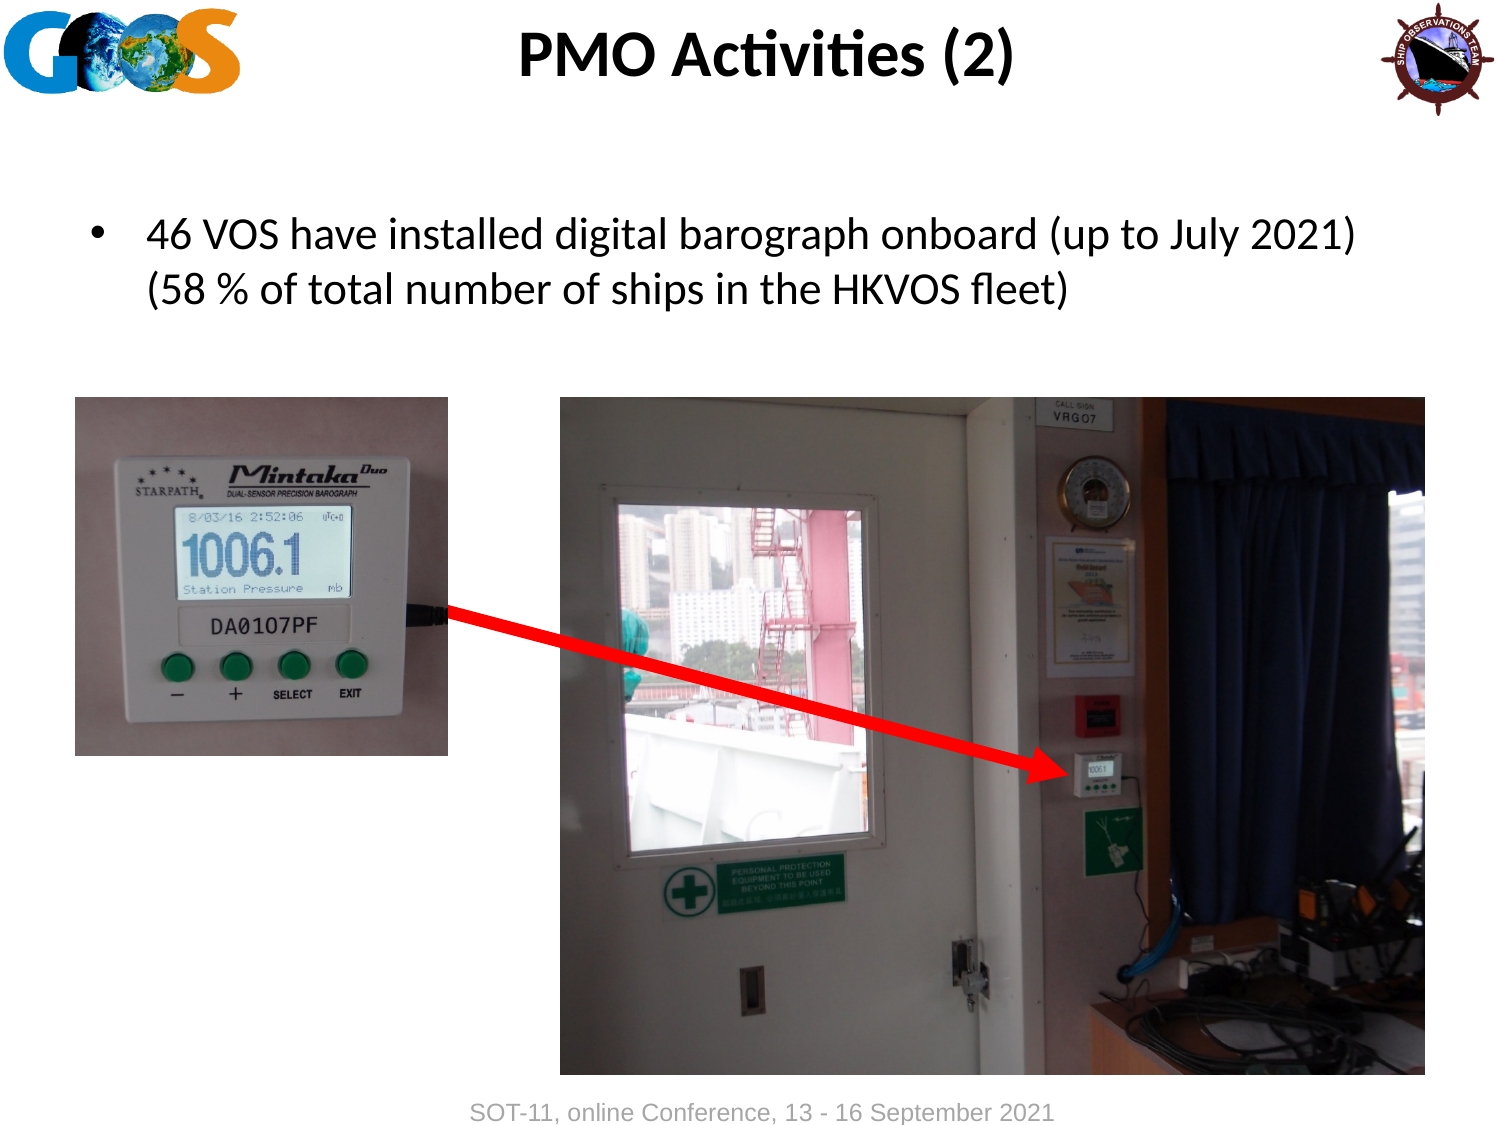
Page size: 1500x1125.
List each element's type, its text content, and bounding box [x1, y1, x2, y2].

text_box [261, 562, 1070, 776]
title PMO Activities (2) [183, 2, 1353, 149]
picture [1380, 2, 1495, 116]
picture [3, 7, 183, 94]
picture [74, 397, 449, 756]
list 46 VOS have installed digital barograph onboard (up to July 2021) (58 % of total number of ships in the HKVOS fleet) [75, 196, 1425, 560]
picture [560, 397, 1426, 1075]
